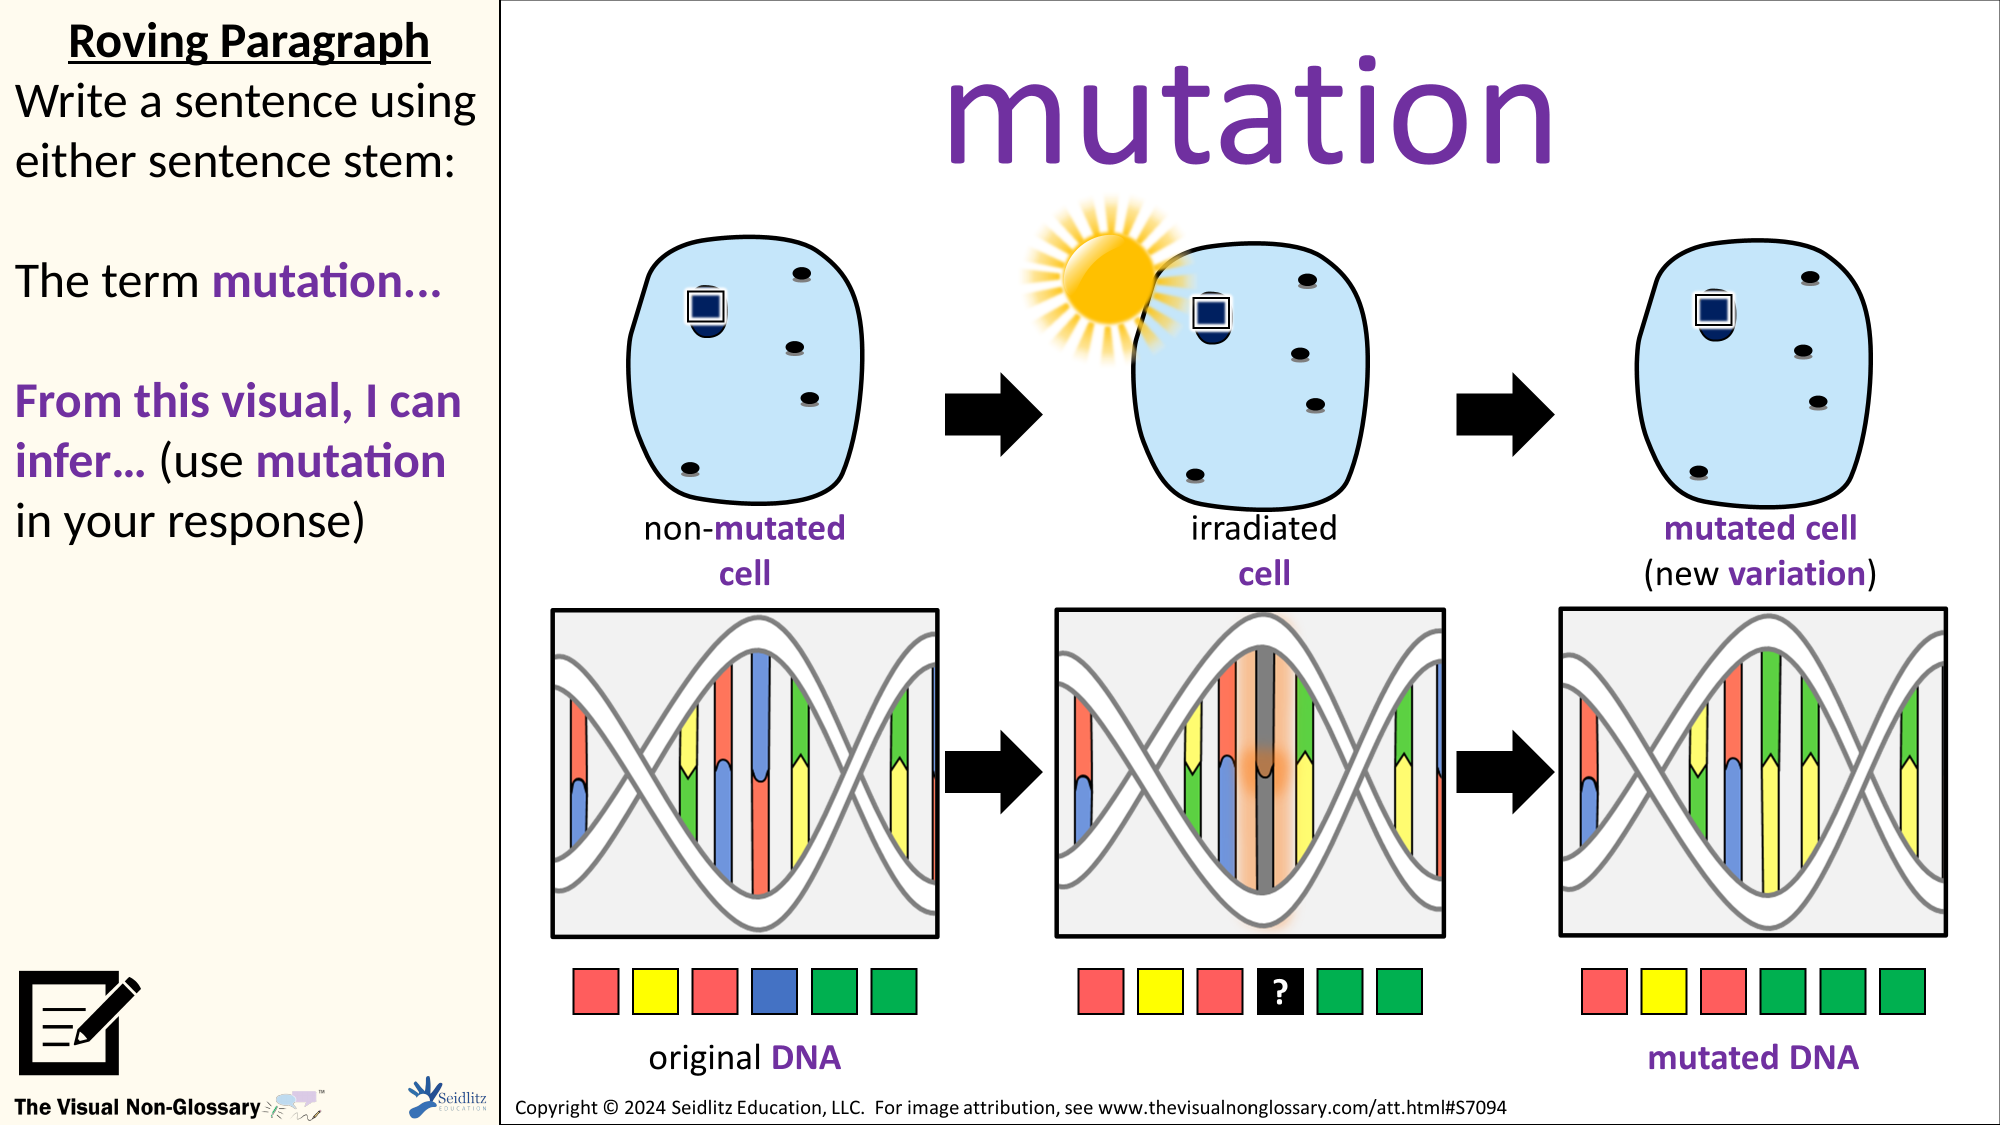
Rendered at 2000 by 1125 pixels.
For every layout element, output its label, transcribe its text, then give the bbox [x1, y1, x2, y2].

text_box Roving Paragraph​ [53, 0, 446, 59]
picture [0, 961, 328, 1125]
text_box Write a sentence using either sentence stem: The term mutation... From this visual, I can infer… (use mutation in your response) [0, 59, 494, 555]
picture [499, 0, 2000, 1125]
picture [403, 1073, 495, 1125]
